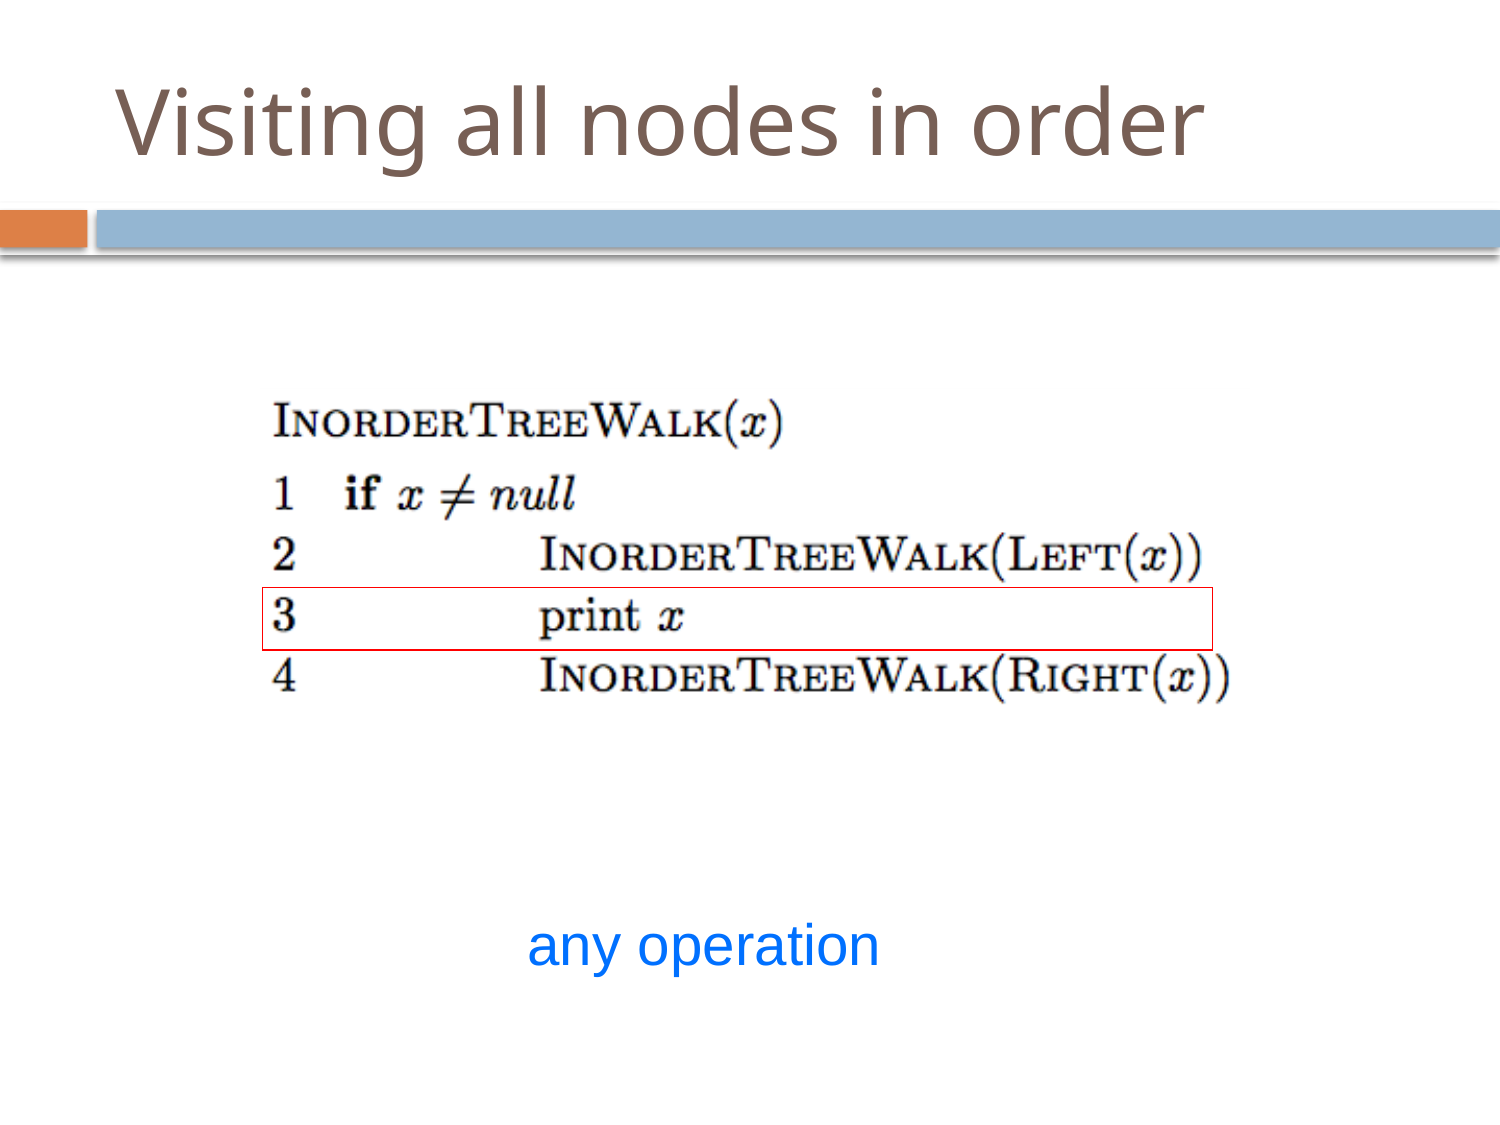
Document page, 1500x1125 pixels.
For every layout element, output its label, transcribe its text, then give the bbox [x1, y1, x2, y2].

title Visiting all nodes in order [100, 37, 1438, 200]
text_box any operation [512, 900, 925, 985]
picture [260, 387, 1251, 724]
